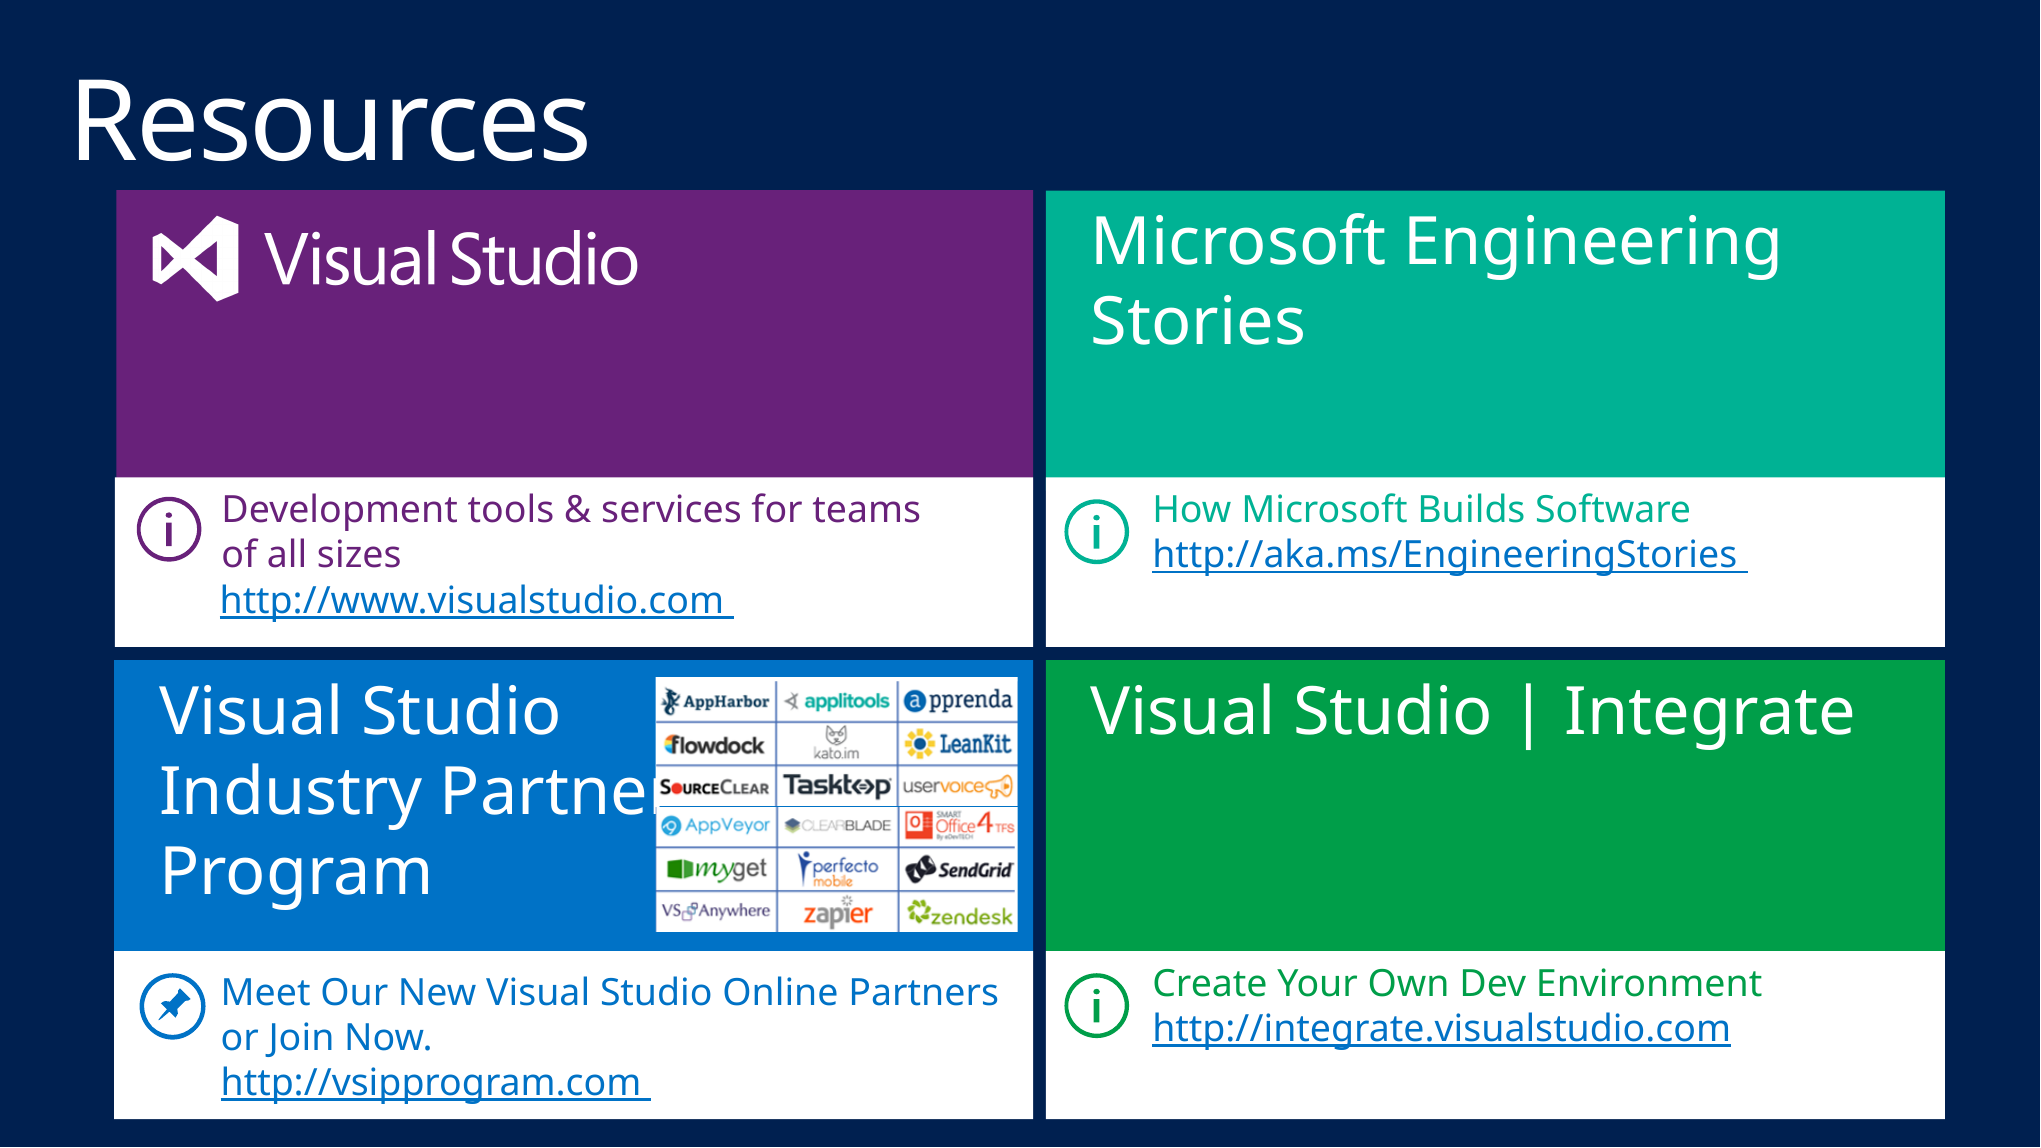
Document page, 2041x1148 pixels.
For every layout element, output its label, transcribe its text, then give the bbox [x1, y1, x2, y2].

text_box Create Your Own Dev Environment http://integrate.visualstudio.com [1045, 950, 1946, 1120]
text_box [655, 677, 1018, 932]
text_box http://www.visualstudio.com [189, 568, 951, 629]
text_box [136, 496, 202, 562]
text_box Visual Studio | Integrate [1045, 659, 1946, 950]
text_box [116, 189, 1034, 477]
text_box How Microsoft Builds Software http://aka.ms/EngineeringStories [1045, 477, 1946, 648]
text_box Microsoft Engineering Stories [1045, 190, 1946, 477]
text_box Meet Our New Visual Studio Online Partners or Join Now. http://vsipprogram.com [113, 950, 1034, 1120]
text_box [1064, 973, 1130, 1039]
text_box Development tools & services for teams of all sizes [114, 477, 1034, 648]
text_box [1064, 499, 1130, 565]
picture [116, 179, 683, 339]
text_box [139, 973, 206, 1040]
title Resources [45, 48, 1996, 199]
text_box Visual Studio Industry Partner Program [113, 659, 1034, 950]
